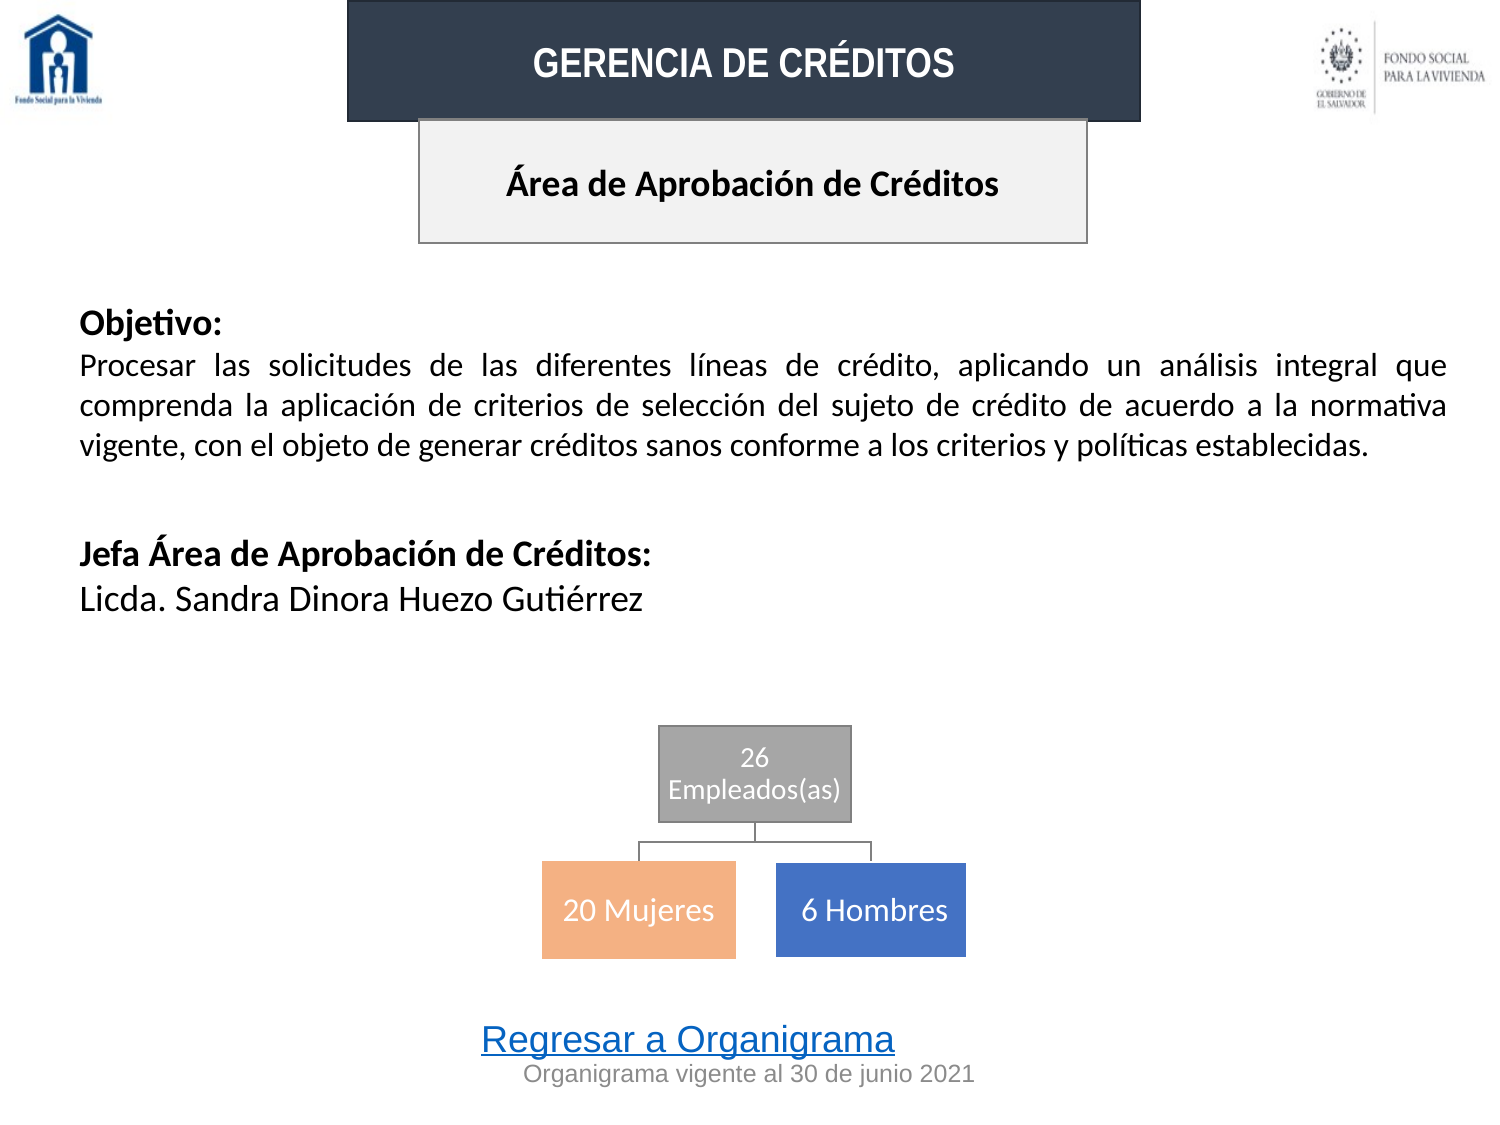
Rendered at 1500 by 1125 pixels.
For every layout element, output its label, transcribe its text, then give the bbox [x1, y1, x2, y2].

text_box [507, 725, 1002, 959]
picture [0, 0, 1500, 1125]
footer Organigrama vigente al 30 de junio 2021 [496, 1042, 1004, 1103]
text_box Área de Aprobación de Créditos [418, 118, 1088, 244]
text_box GERENCIA DE CRÉDITOS [347, 0, 1141, 122]
text_box Jefa Área de Aprobación de Créditos: Licda. Sandra Dinora Huezo Gutiérrez [64, 521, 774, 626]
text_box Regresar a Organigrama [466, 1007, 957, 1067]
text_box Objetivo: Procesar las solicitudes de las diferentes líneas de crédito, aplicando un análisis integral que comprenda la aplicación de criterios de selección del sujeto de crédito de acuerdo a la normativa vigente, con el objeto de generar créditos sanos conforme a los criterios y políticas establecidas. [64, 290, 1465, 471]
